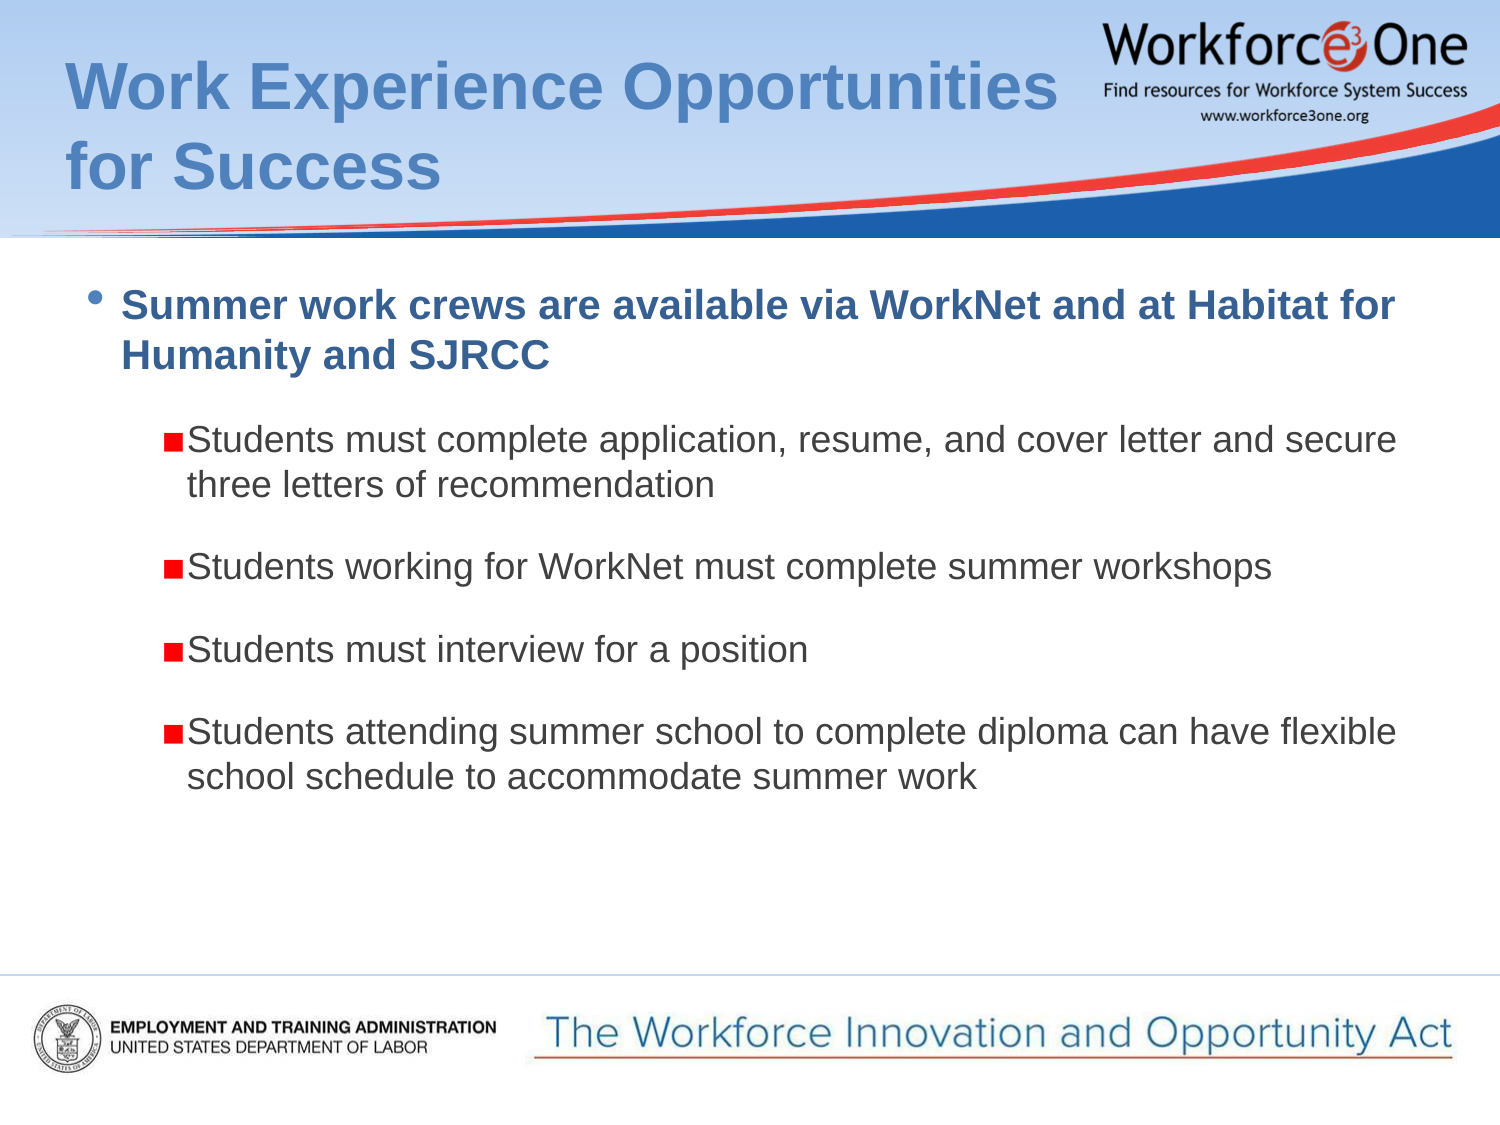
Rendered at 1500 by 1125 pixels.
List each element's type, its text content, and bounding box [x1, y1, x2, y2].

picture [525, 999, 1466, 1068]
title Work Experience Opportunities for Success [50, 12, 1088, 233]
picture [31, 999, 500, 1075]
list Summer work crews are available via WorkNet and at Habitat for Humanity and SJRCC Students must complete application, resume, and cover letter and secure three letters of recommendation Students working for WorkNet must complete summer workshops Students must interview for a position Students attending summer school to complete diploma can have flexible school schedule to accommodate summer work [50, 262, 1438, 963]
picture [0, 1, 1500, 238]
